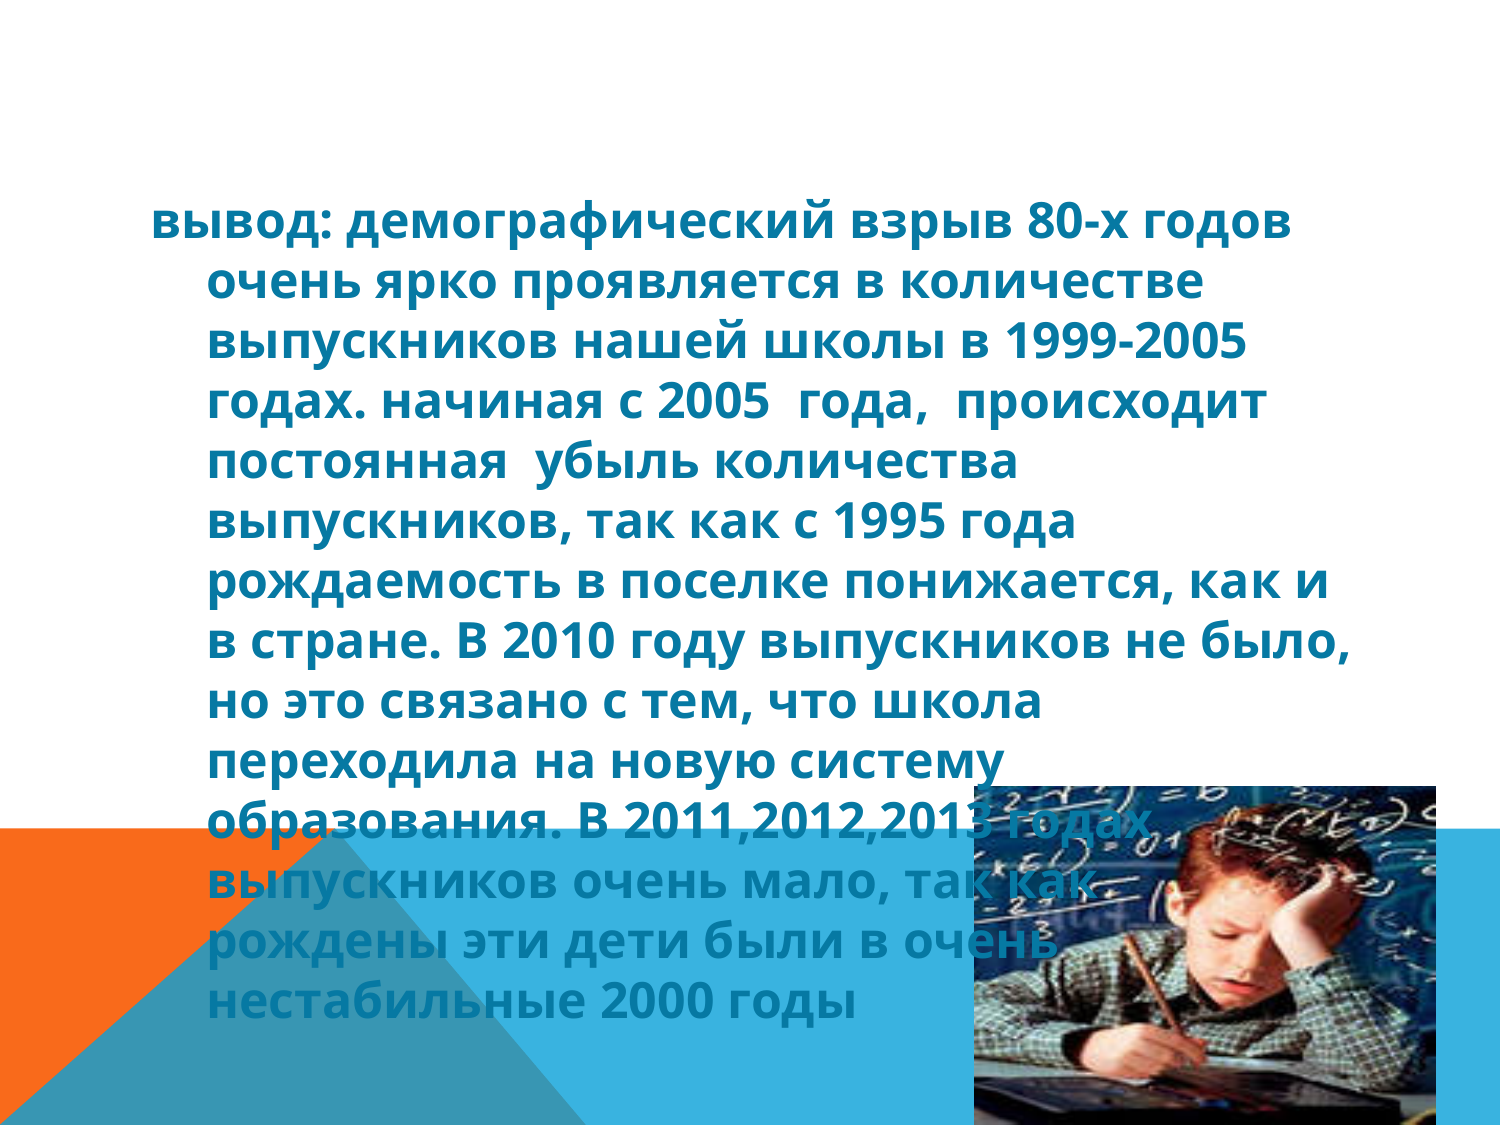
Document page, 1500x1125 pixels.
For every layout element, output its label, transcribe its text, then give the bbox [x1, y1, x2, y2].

picture [974, 786, 1436, 1125]
picture [974, 823, 982, 831]
list вывод: демографический взрыв 80-х годов очень ярко проявляется в количестве выпускников нашей школы в 1999-2005 годах. начиная с 2005 года, происходит постоянная убыль количества выпускников, так как с 1995 года рождаемость в поселке понижается, как и в стране. В 2010 году выпускников не было, но это связано с тем, что школа переходила на новую систему образования. В 2011,2012,2013 годах выпускников очень мало, так как рождены эти дети были в очень нестабильные 2000 годы [135, 180, 1369, 768]
picture [974, 809, 982, 816]
